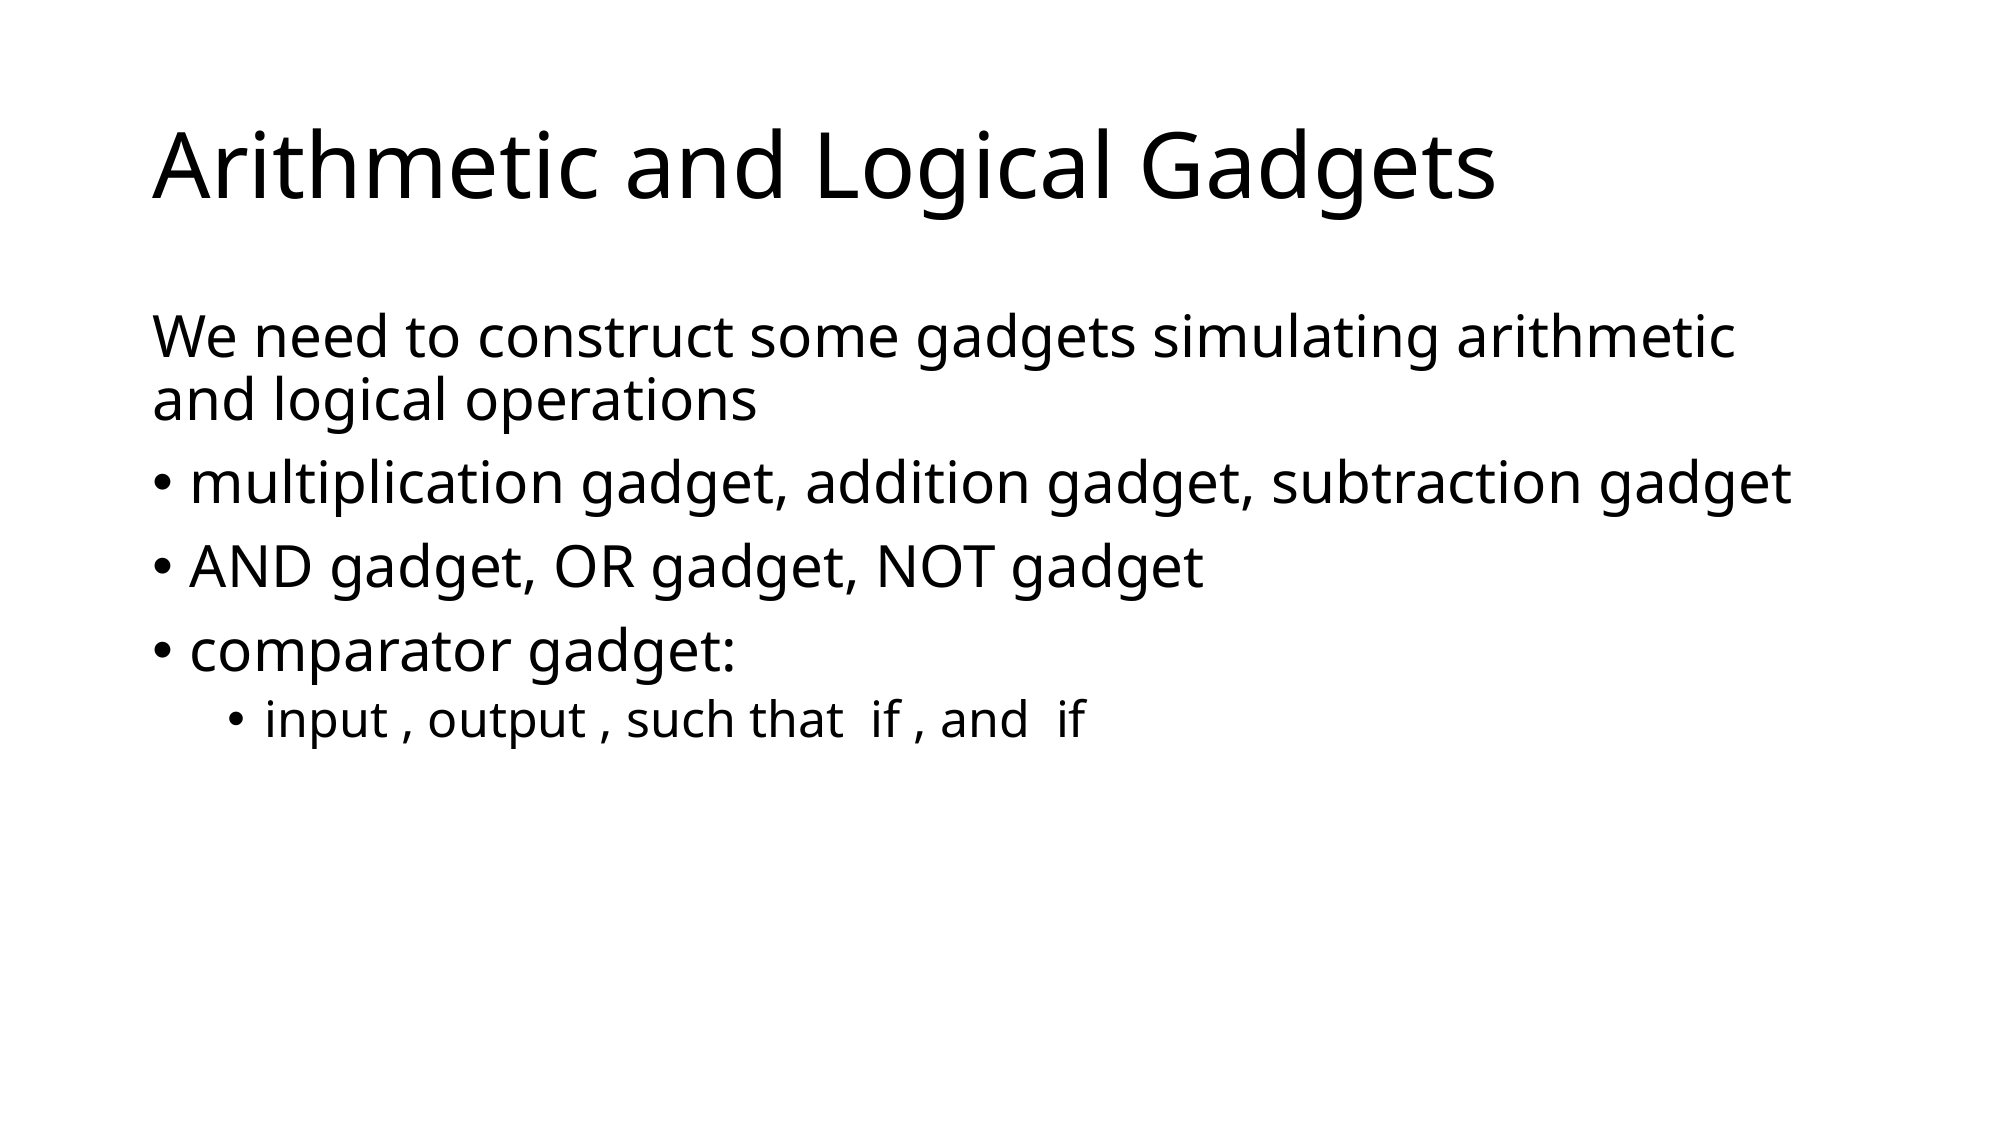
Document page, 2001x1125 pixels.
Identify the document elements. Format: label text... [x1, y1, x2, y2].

title Arithmetic and Logical Gadgets [137, 59, 1863, 278]
